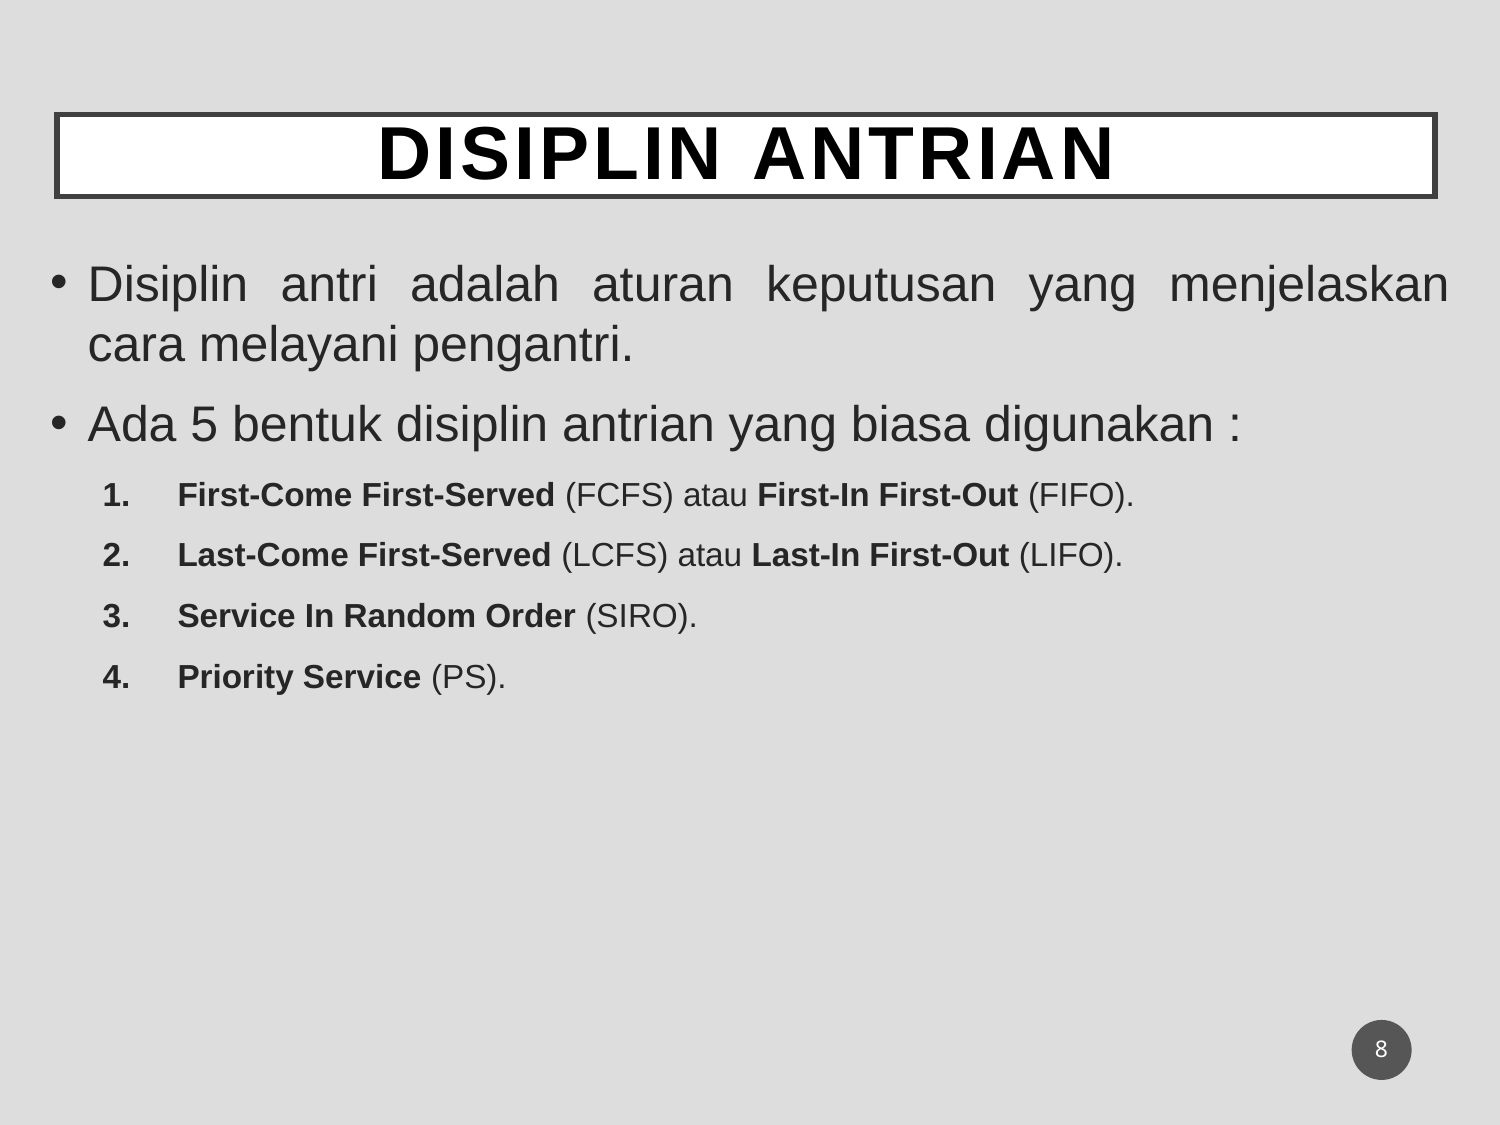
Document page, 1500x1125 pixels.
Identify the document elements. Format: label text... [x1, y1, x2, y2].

slide_number 8 [1351, 1019, 1412, 1080]
list Disiplin antri adalah aturan keputusan yang menjelaskan cara melayani pengantri. Ada 5 bentuk disiplin antrian yang biasa digunakan : First-Come First-Served (FCFS) atau First-In First-Out (FIFO). Last-Come First-Served (LCFS) atau Last-In First-Out (LIFO). Service In Random Order (SIRO). Priority Service (PS). [35, 243, 1465, 1090]
title Disiplin Antrian [54, 112, 1438, 199]
